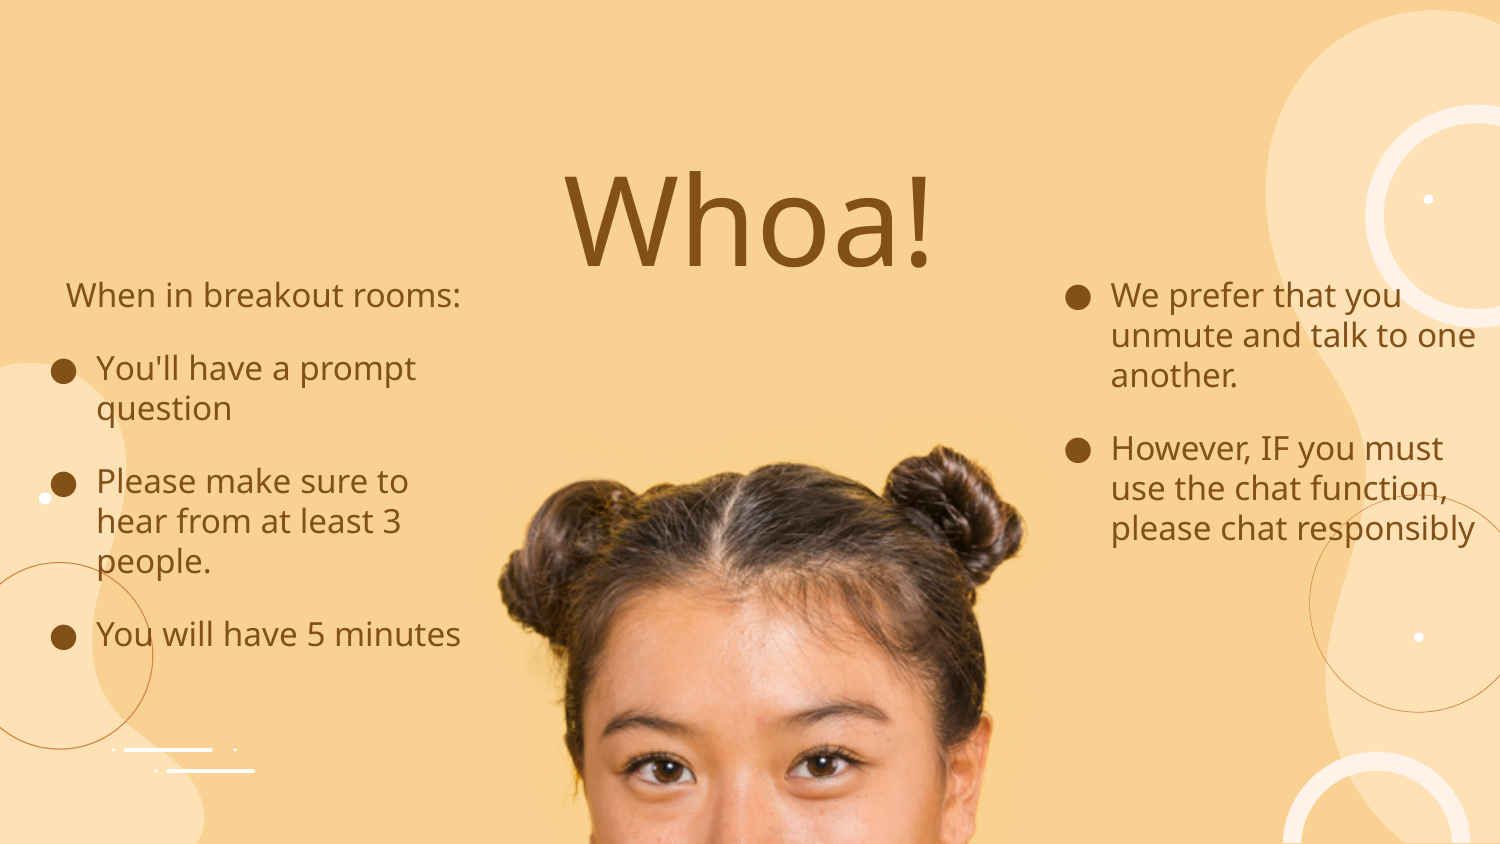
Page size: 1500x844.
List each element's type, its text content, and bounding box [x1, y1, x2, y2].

list When in breakout rooms: You'll have a prompt question Please make sure to hear from at least 3 people. You will have 5 minutes [34, 259, 494, 762]
picture [451, 421, 1049, 844]
text_box We prefer that you unmute and talk to one another. However, IF you must use the chat function, please chat responsibly [1048, 259, 1500, 681]
title Whoa! [243, 126, 1257, 260]
